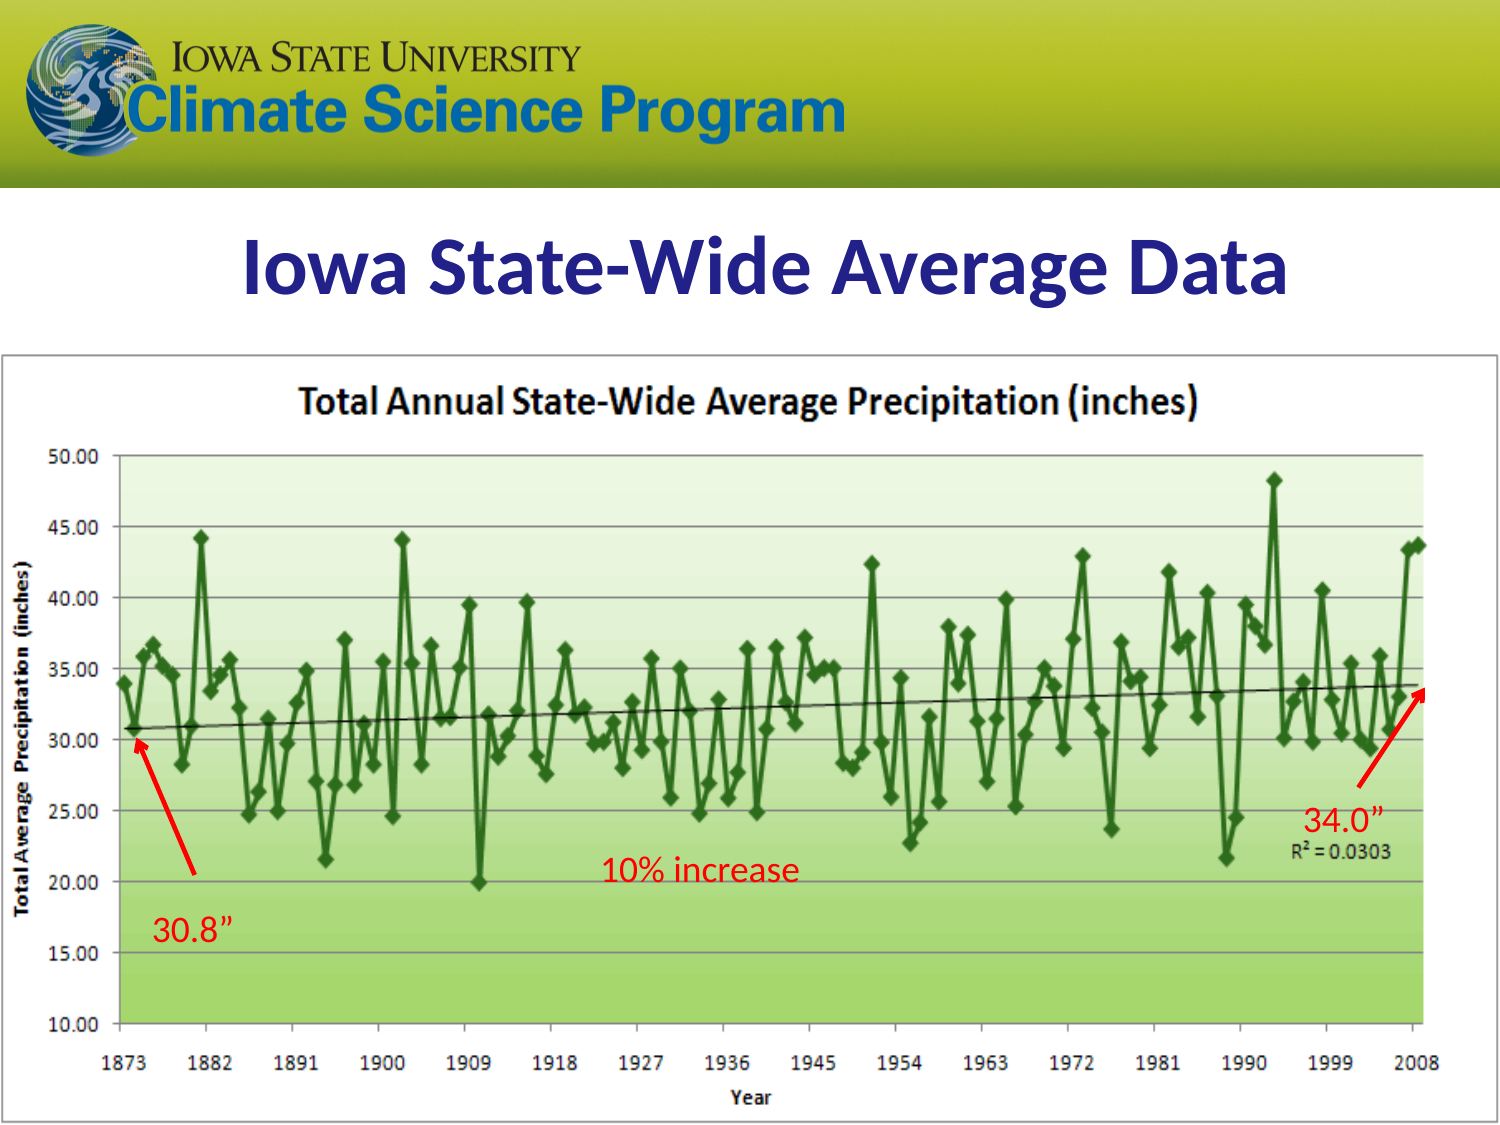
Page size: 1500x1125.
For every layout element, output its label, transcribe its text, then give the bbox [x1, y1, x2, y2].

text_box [1341, 703, 1442, 772]
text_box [96, 776, 235, 836]
picture [0, 353, 1500, 1125]
picture [0, 0, 1500, 188]
text_box Iowa State-Wide Average Data [226, 203, 1306, 319]
